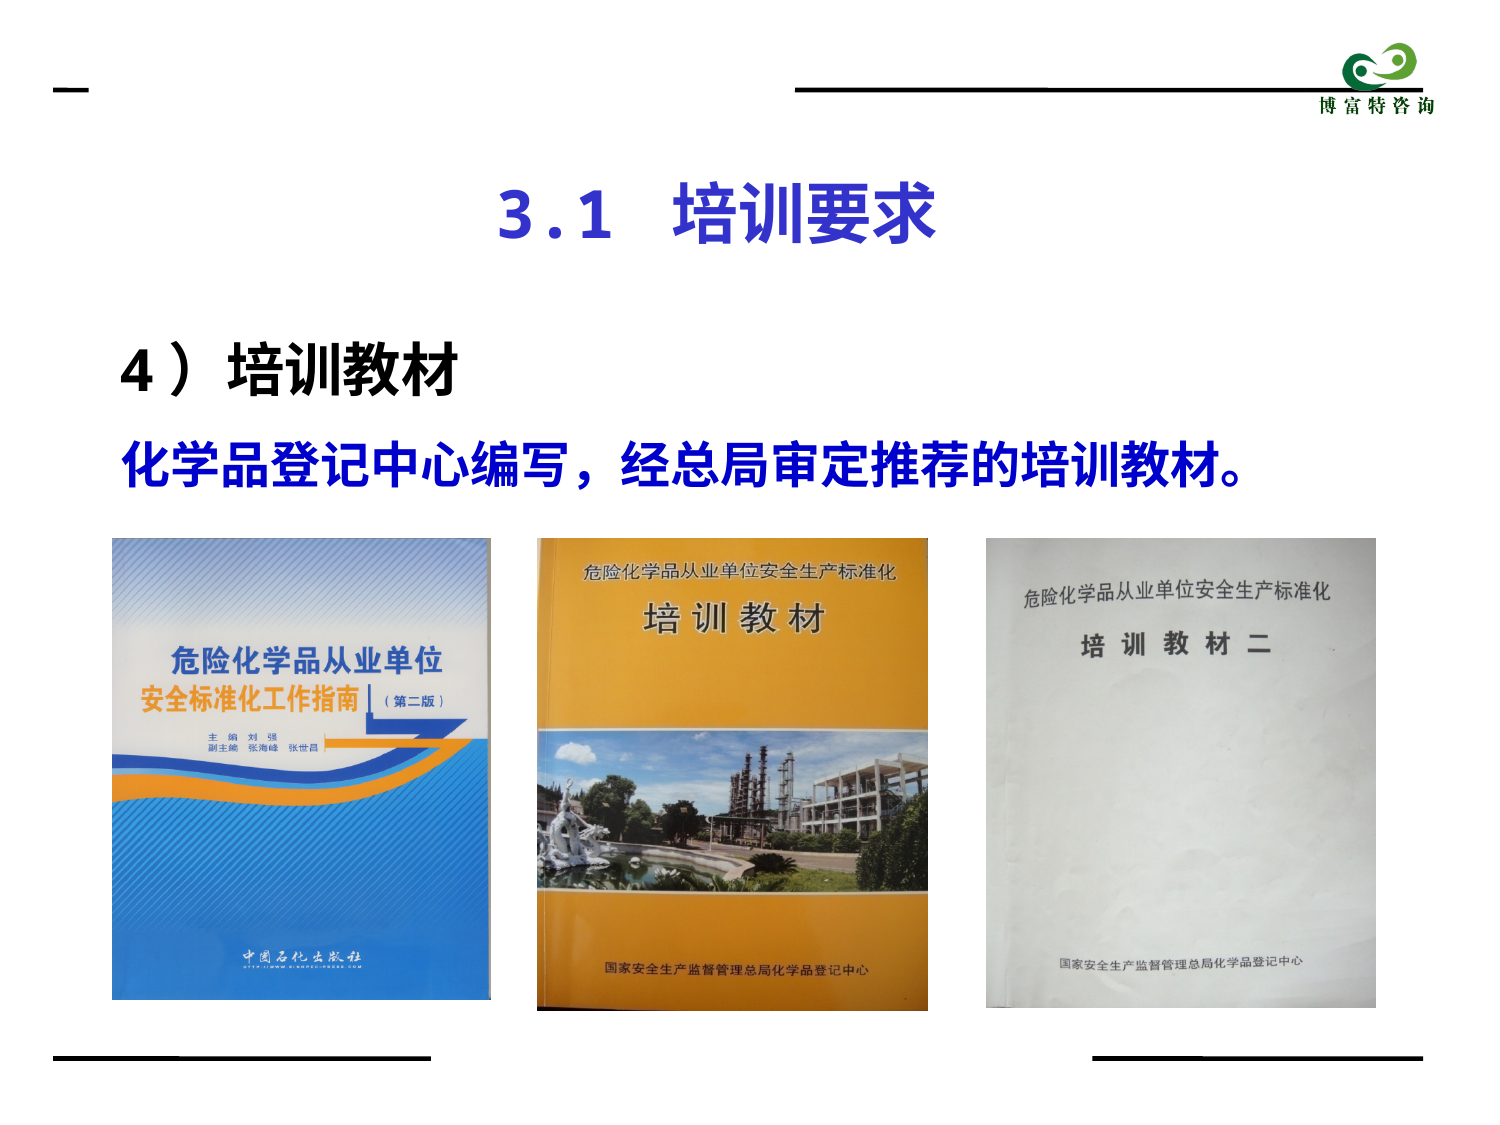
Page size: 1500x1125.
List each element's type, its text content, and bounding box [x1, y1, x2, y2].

picture [985, 538, 1377, 1008]
picture [1305, 42, 1453, 117]
picture [537, 538, 928, 1011]
picture [111, 538, 491, 1000]
text_box 4）培训教材 化学品登记中心编写，经总局审定推荐的培训教材。 [106, 290, 1286, 501]
text_box 3.1 培训要求 [210, 163, 1224, 259]
